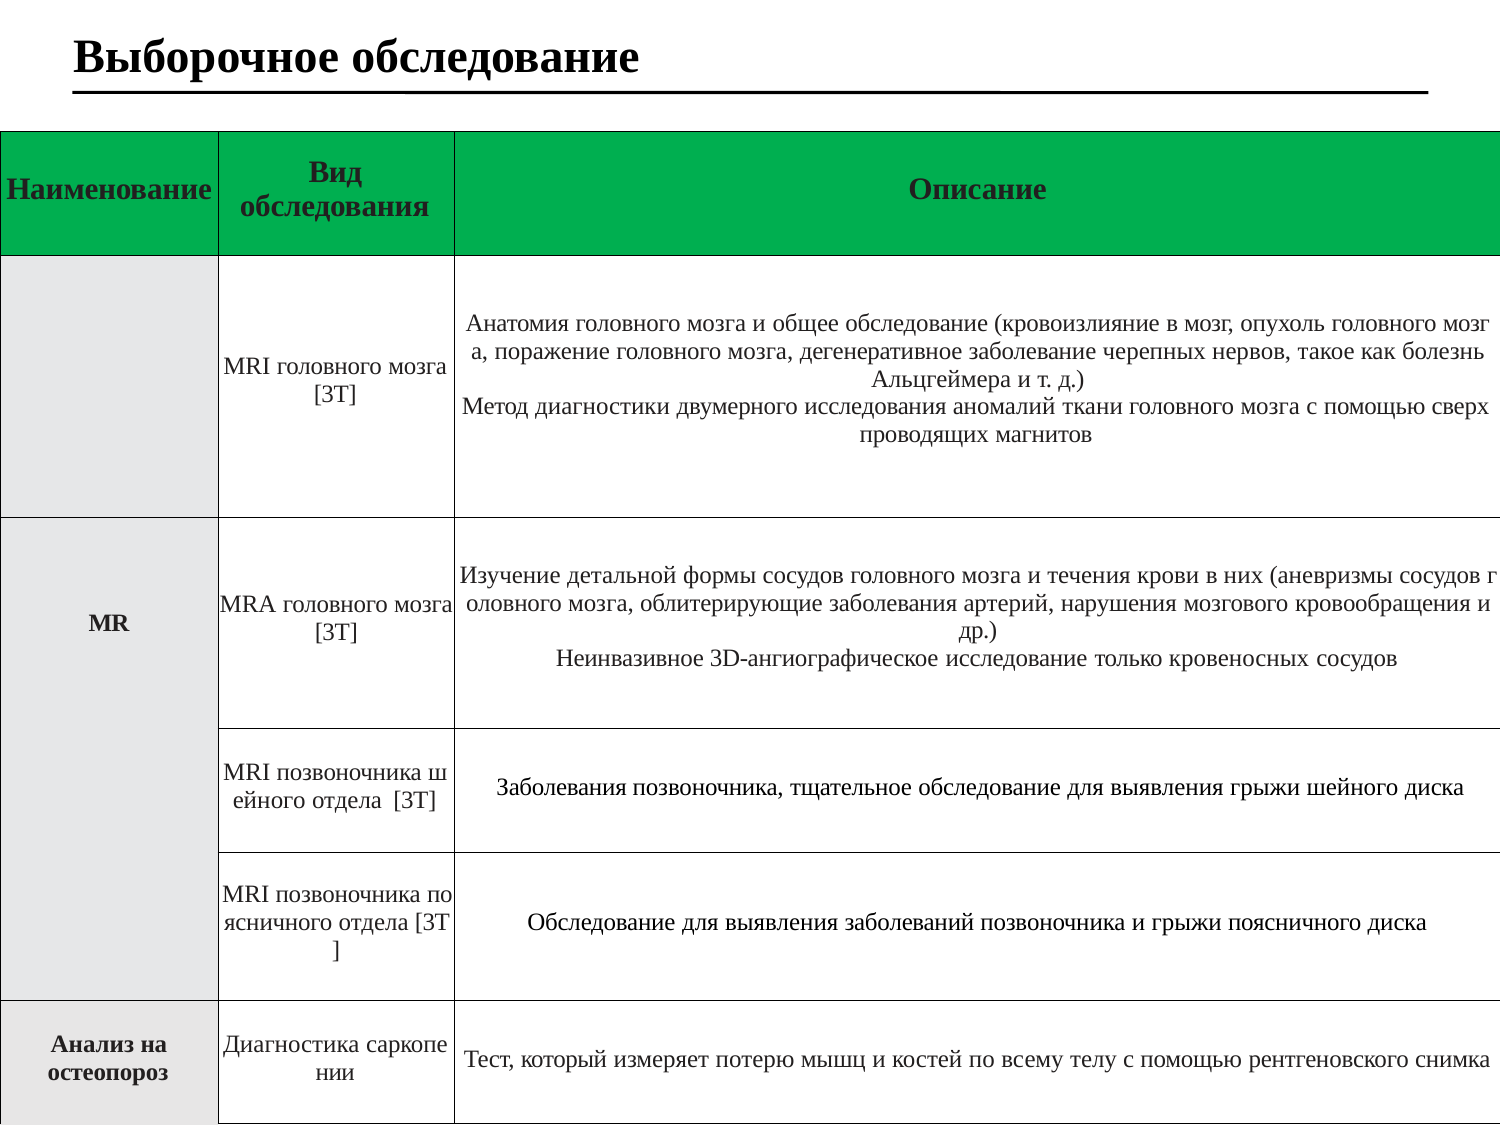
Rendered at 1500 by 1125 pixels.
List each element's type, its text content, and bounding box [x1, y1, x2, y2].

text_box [0, 255, 219, 1125]
table_cell Тест, который измеряет потерю мышц и костей по всему телу с помощью рентгеновского снимка [455, 1001, 1500, 1123]
table_cell MRA головного мозга [3T] [223, 518, 454, 728]
title Выборочное обследование [71, 22, 645, 131]
table_header Вид обследования [219, 132, 454, 255]
table_cell MRI позвоночника ш ейного отдела [3T] [223, 729, 454, 852]
table_cell MRI головного мозга [3T] [220, 256, 454, 517]
table_header Описание [455, 132, 1500, 255]
table_cell Диагностика саркопе нии [223, 1001, 454, 1123]
table_header Наименование [1, 132, 218, 255]
table_cell Анатомия головного мозга и общее обследование (кровоизлияние в мозг, опухоль головного мозг а, поражение головного мозга, дегенеративное заболевание черепных нервов, такое как болезнь Альцгеймера и т. д.) Метод диагностики двумерного исследования аномалий ткани головного мозга с помощью сверх проводящих магнитов [455, 256, 1500, 517]
table_cell Обследование для выявления заболеваний позвоночника и грыжи поясничного диска [455, 853, 1500, 1000]
table_cell Заболевания позвоночника, тщательное обследование для выявления грыжи шейного диска [455, 729, 1500, 852]
table_cell MRI позвоночника по ясничного отдела [3T ] [223, 853, 454, 1000]
table_cell Изучение детальной формы сосудов головного мозга и течения крови в них (аневризмы сосудов г оловного мозга, облитерирующие заболевания артерий, нарушения мозгового кровообращения и др.) Неинвазивное 3D-ангиографическое исследование только кровеносных сосудов [455, 518, 1500, 728]
